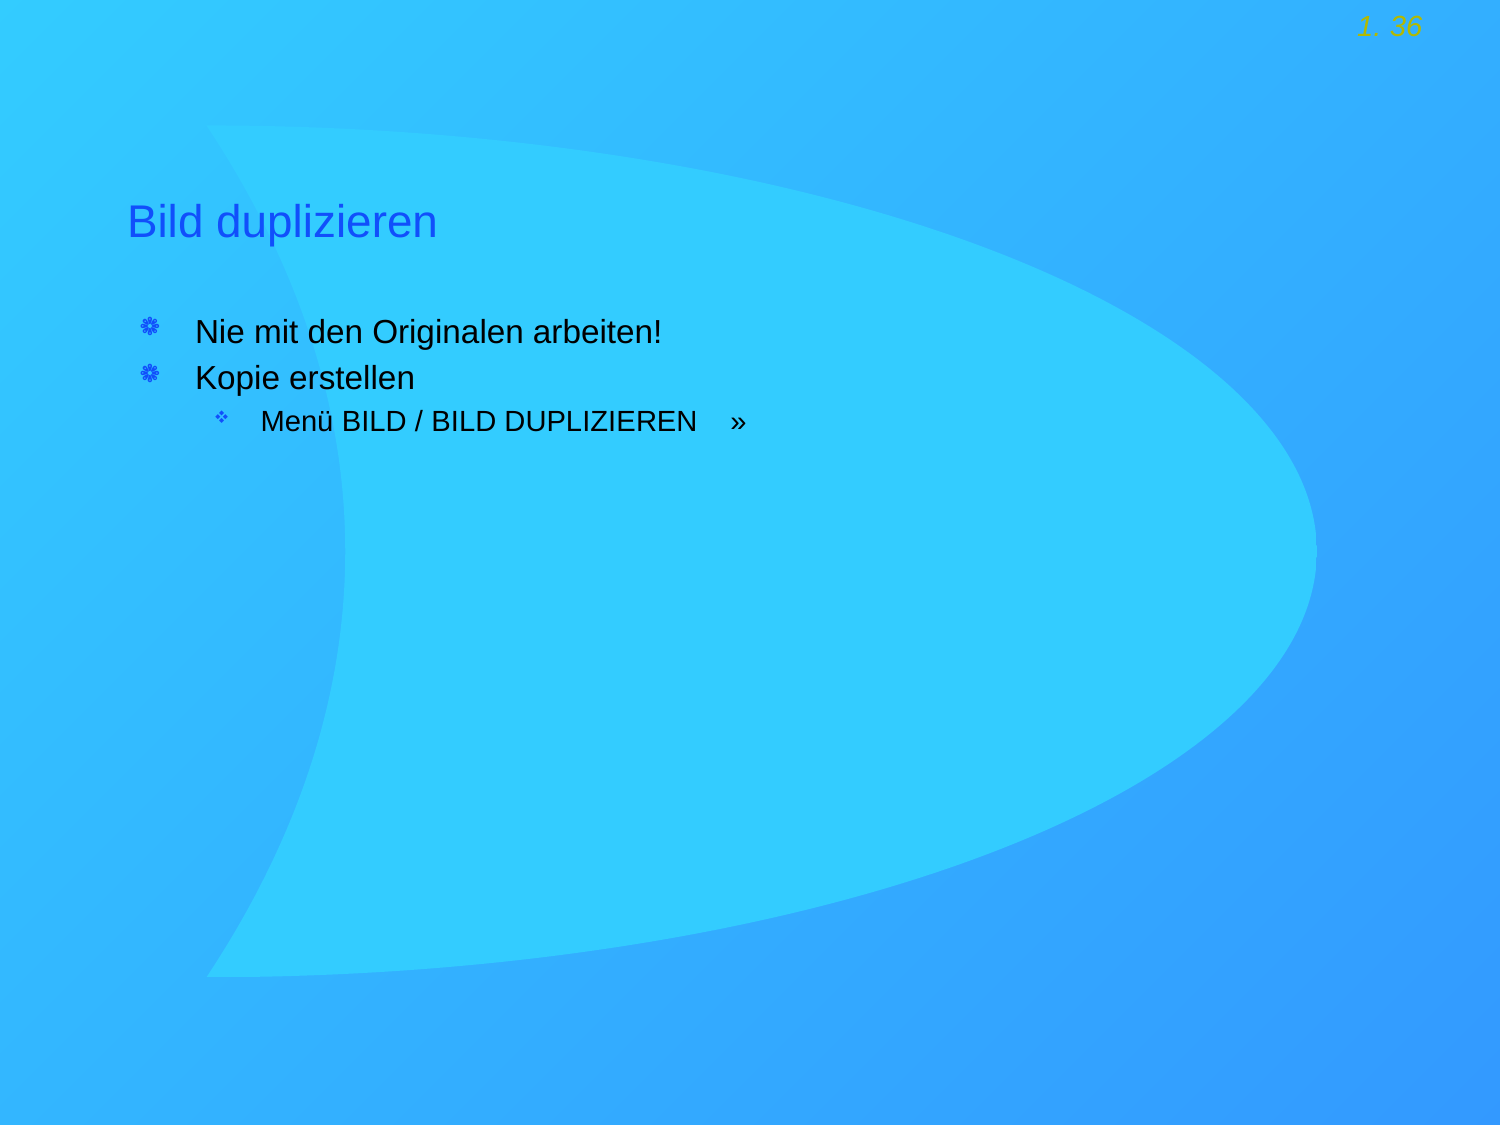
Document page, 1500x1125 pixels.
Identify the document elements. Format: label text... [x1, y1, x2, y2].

list Nie mit den Originalen arbeiten! Kopie erstellen Menü BILD / BILD DUPLIZIEREN » [123, 302, 1046, 552]
title Bild duplizieren [112, 66, 1313, 254]
